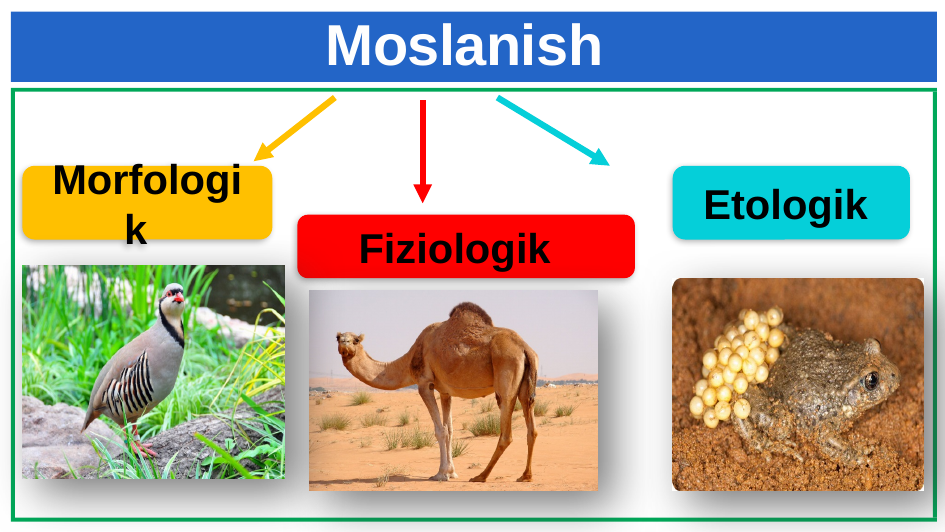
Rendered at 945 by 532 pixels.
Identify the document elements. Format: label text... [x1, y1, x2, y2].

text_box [253, 97, 336, 162]
text_box Morfologik [21, 165, 274, 241]
title Moslanish [70, 15, 874, 80]
text_box Fiziologik [296, 213, 636, 279]
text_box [497, 97, 611, 166]
picture [309, 290, 598, 491]
text_box Etologik [671, 165, 911, 241]
picture [672, 277, 925, 491]
picture [22, 265, 286, 479]
